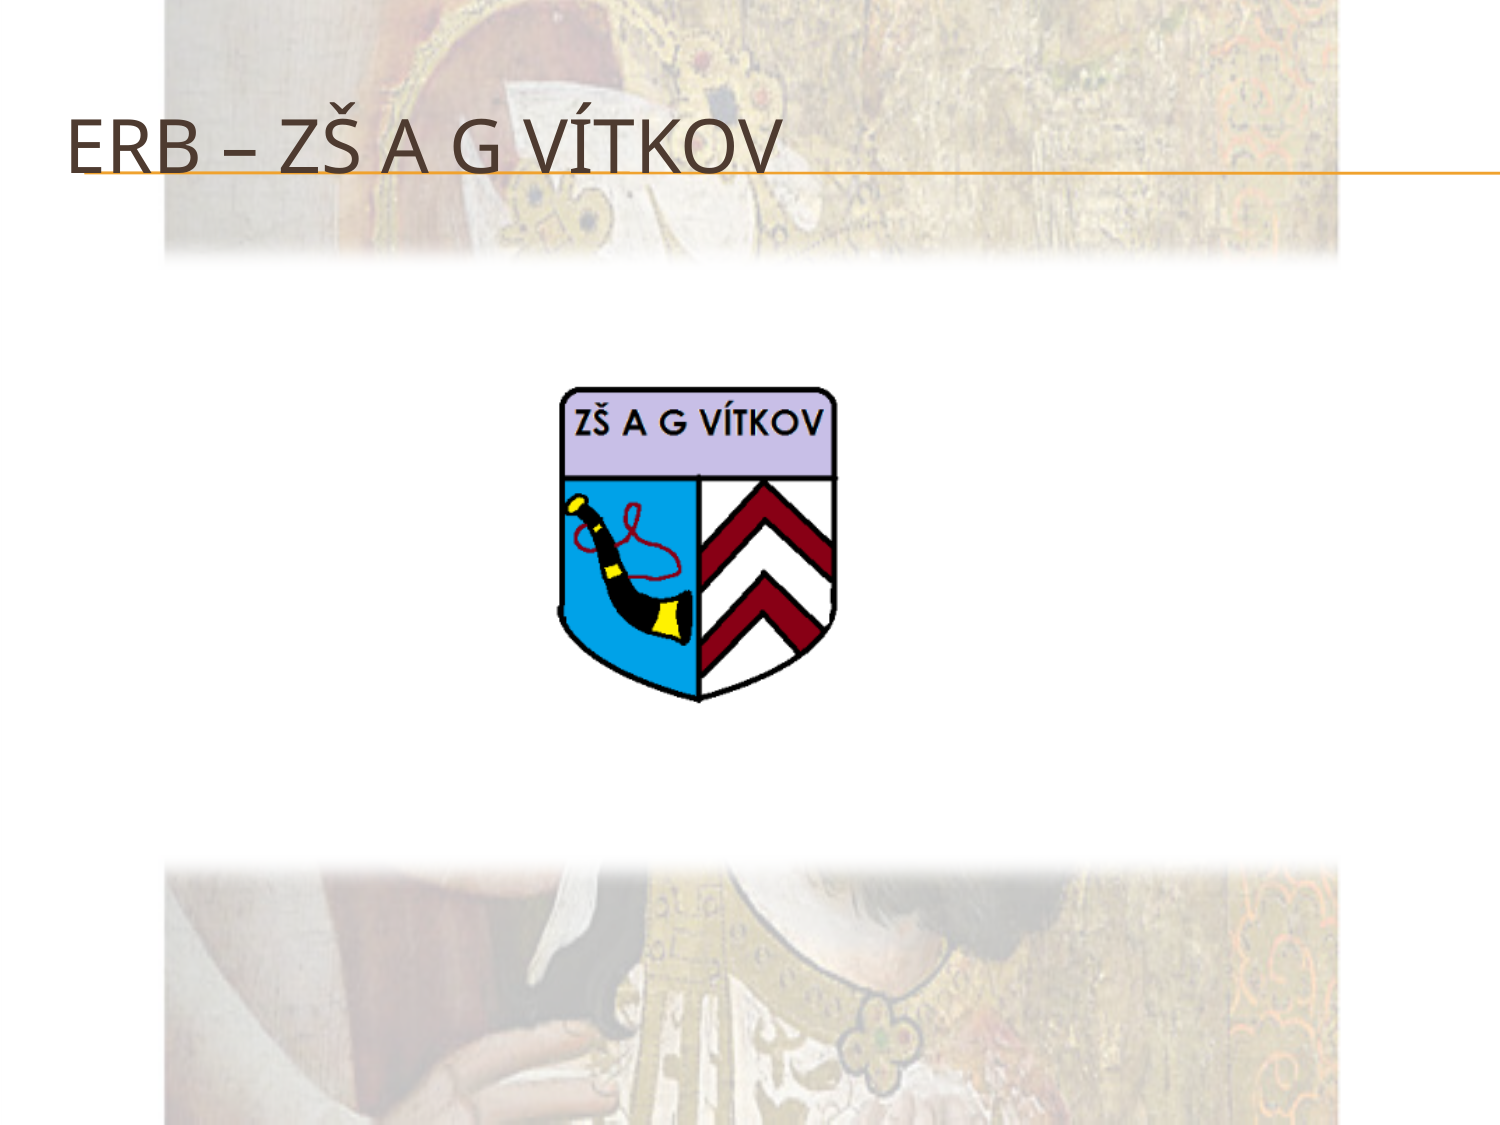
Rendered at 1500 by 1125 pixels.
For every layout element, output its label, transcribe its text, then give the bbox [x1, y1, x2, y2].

title erb – ZŠ a G Vítkov [50, 75, 1475, 213]
picture [0, 236, 1500, 889]
